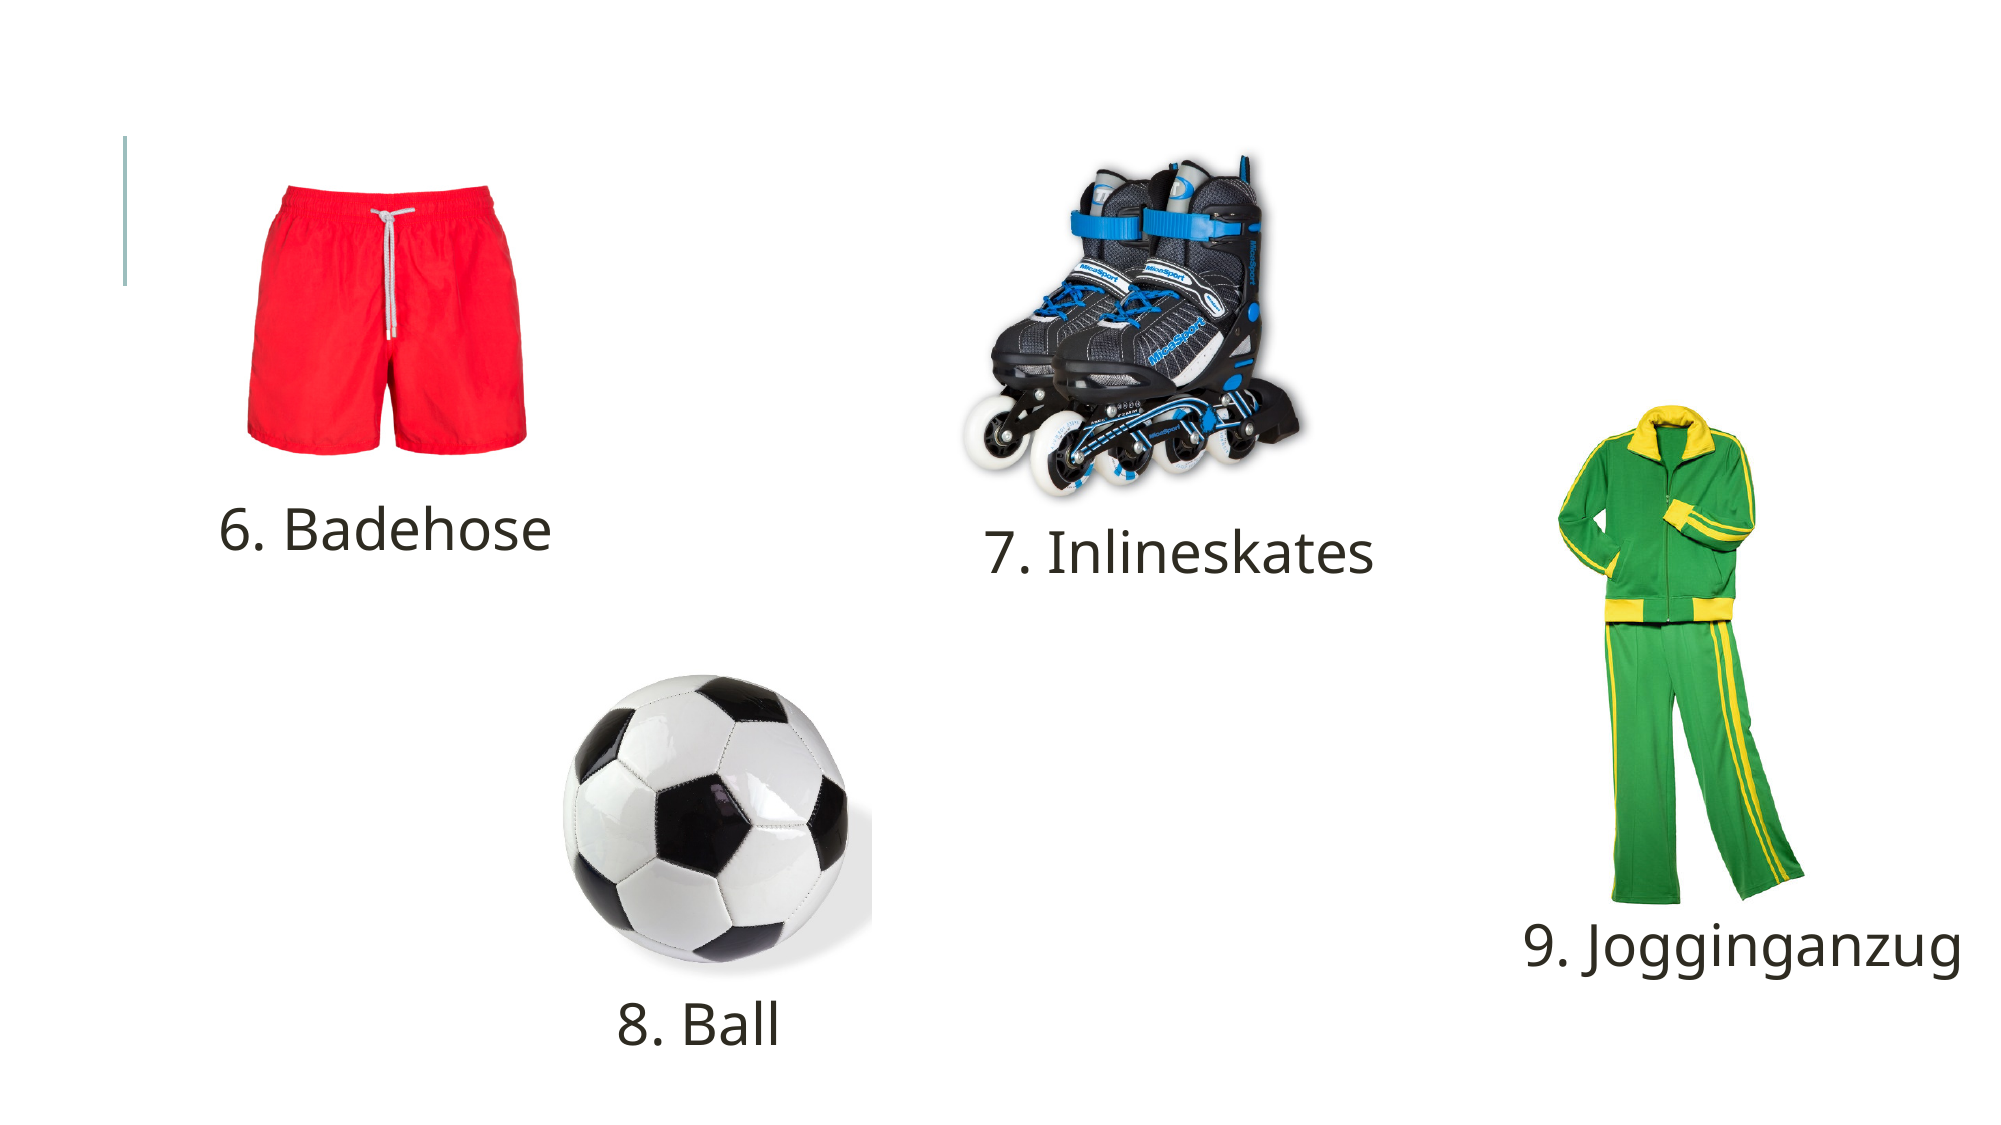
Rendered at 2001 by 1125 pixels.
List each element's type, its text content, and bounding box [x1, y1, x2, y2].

picture [539, 655, 872, 988]
picture [231, 117, 540, 528]
picture [944, 137, 1316, 508]
picture [1507, 380, 1842, 931]
text_box 8. Ball [602, 979, 1141, 1065]
text_box 6. Badehose [203, 484, 743, 570]
text_box 9. Jogginganzug [1507, 900, 2000, 986]
text_box 7. Inlineskates [969, 507, 1500, 593]
